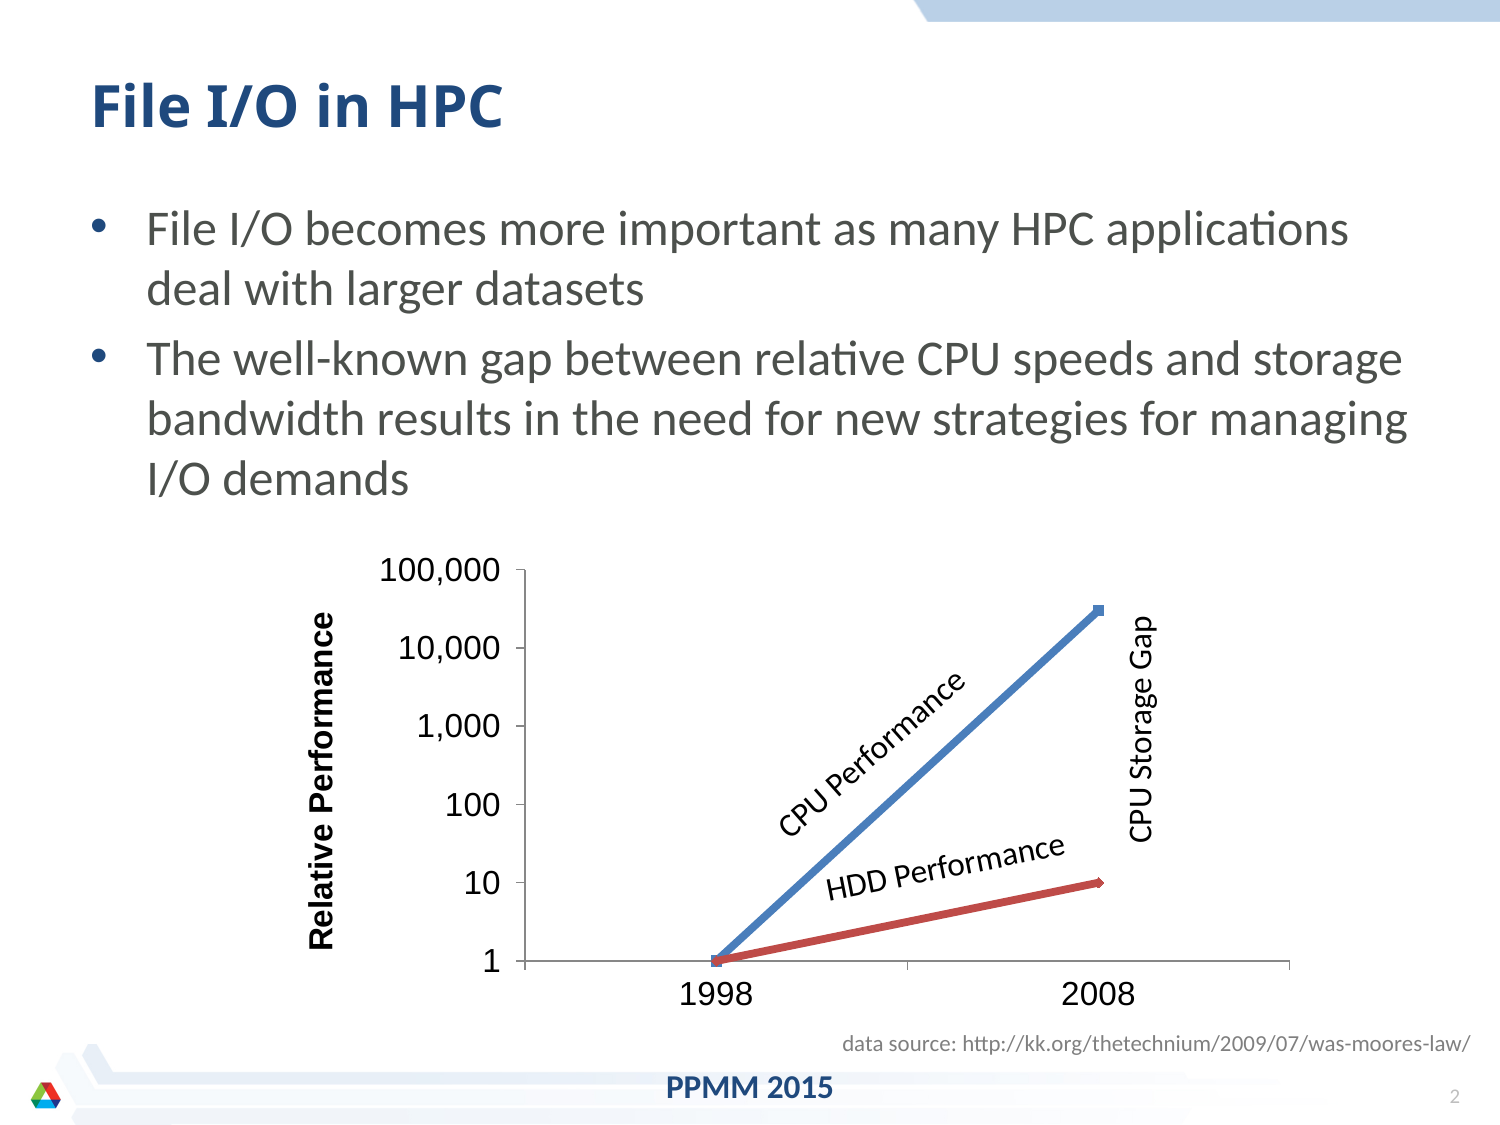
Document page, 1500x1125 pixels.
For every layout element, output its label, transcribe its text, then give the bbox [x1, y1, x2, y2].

slide_number 1 [1125, 1065, 1475, 1125]
footer PPMM 2015 [512, 1057, 988, 1118]
picture [0, 1039, 1500, 1125]
title File I/O in HPC [75, 45, 1425, 163]
picture [0, 0, 1500, 22]
chart [265, 541, 1311, 1022]
list File I/O becomes more important as many HPC applications deal with larger datasets The well-known gap between relative CPU speeds and storage bandwidth results in the need for new strategies for managing I/O demands [75, 187, 1425, 520]
text_box data source: http://kk.org/thetechnium/2009/07/was-moores-law/ [827, 1021, 1487, 1064]
